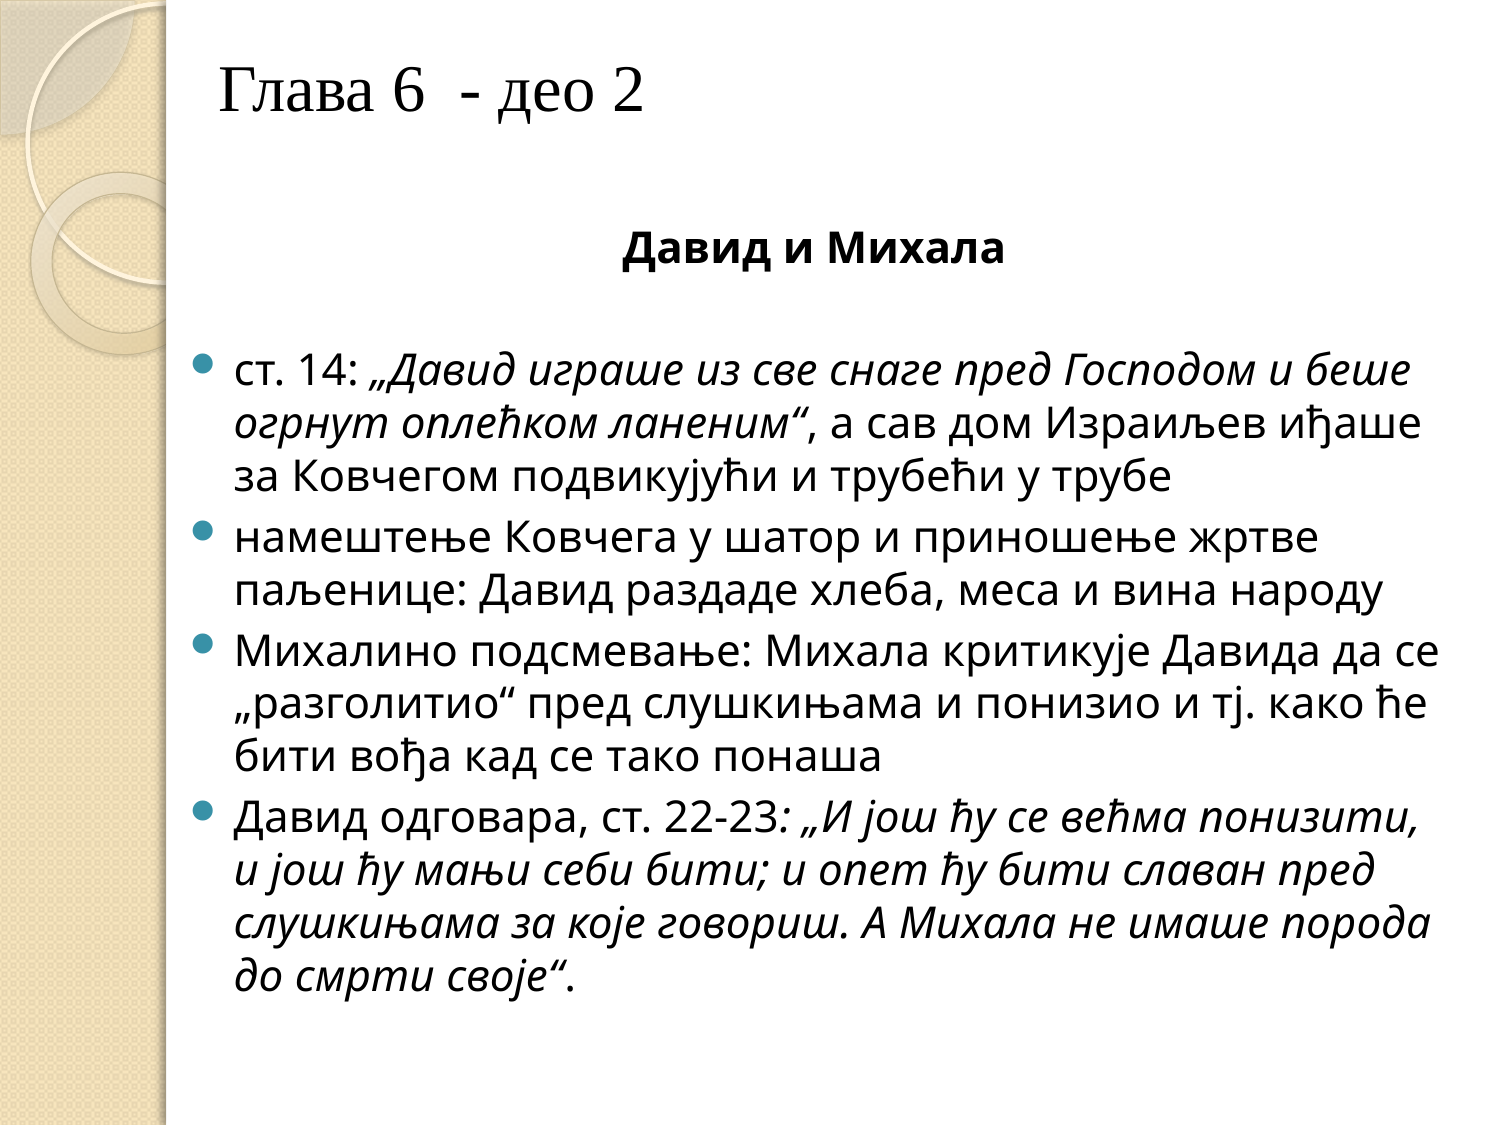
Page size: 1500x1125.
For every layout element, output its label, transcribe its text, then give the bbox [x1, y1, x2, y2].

text_box Глава 6 - део 2 [187, 37, 1500, 133]
list Давид и Михала ст. 14: „Давид играше из све снаге пред Господом и беше огрнут оплећком ланеним“, а сав дом Израиљев иђаше за Ковчегом подвикујући и трубећи у трубе намештење Ковчега у шатор и приношење жртве паљенице: Давид раздаде хлеба, меса и вина народу Михалино подсмевање: Михала критикује Давида да се „разголитио“ пред слушкињама и понизио и тј. како ће бити вођа кад се тако понаша Давид одговара, ст. 22-23: „И још ћу се већма понизити, и још ћу мањи себи бити; и опет ћу бити славан пред слушкињама за које говориш. А Михала не имаше порода до смрти своје“. [162, 212, 1466, 1025]
